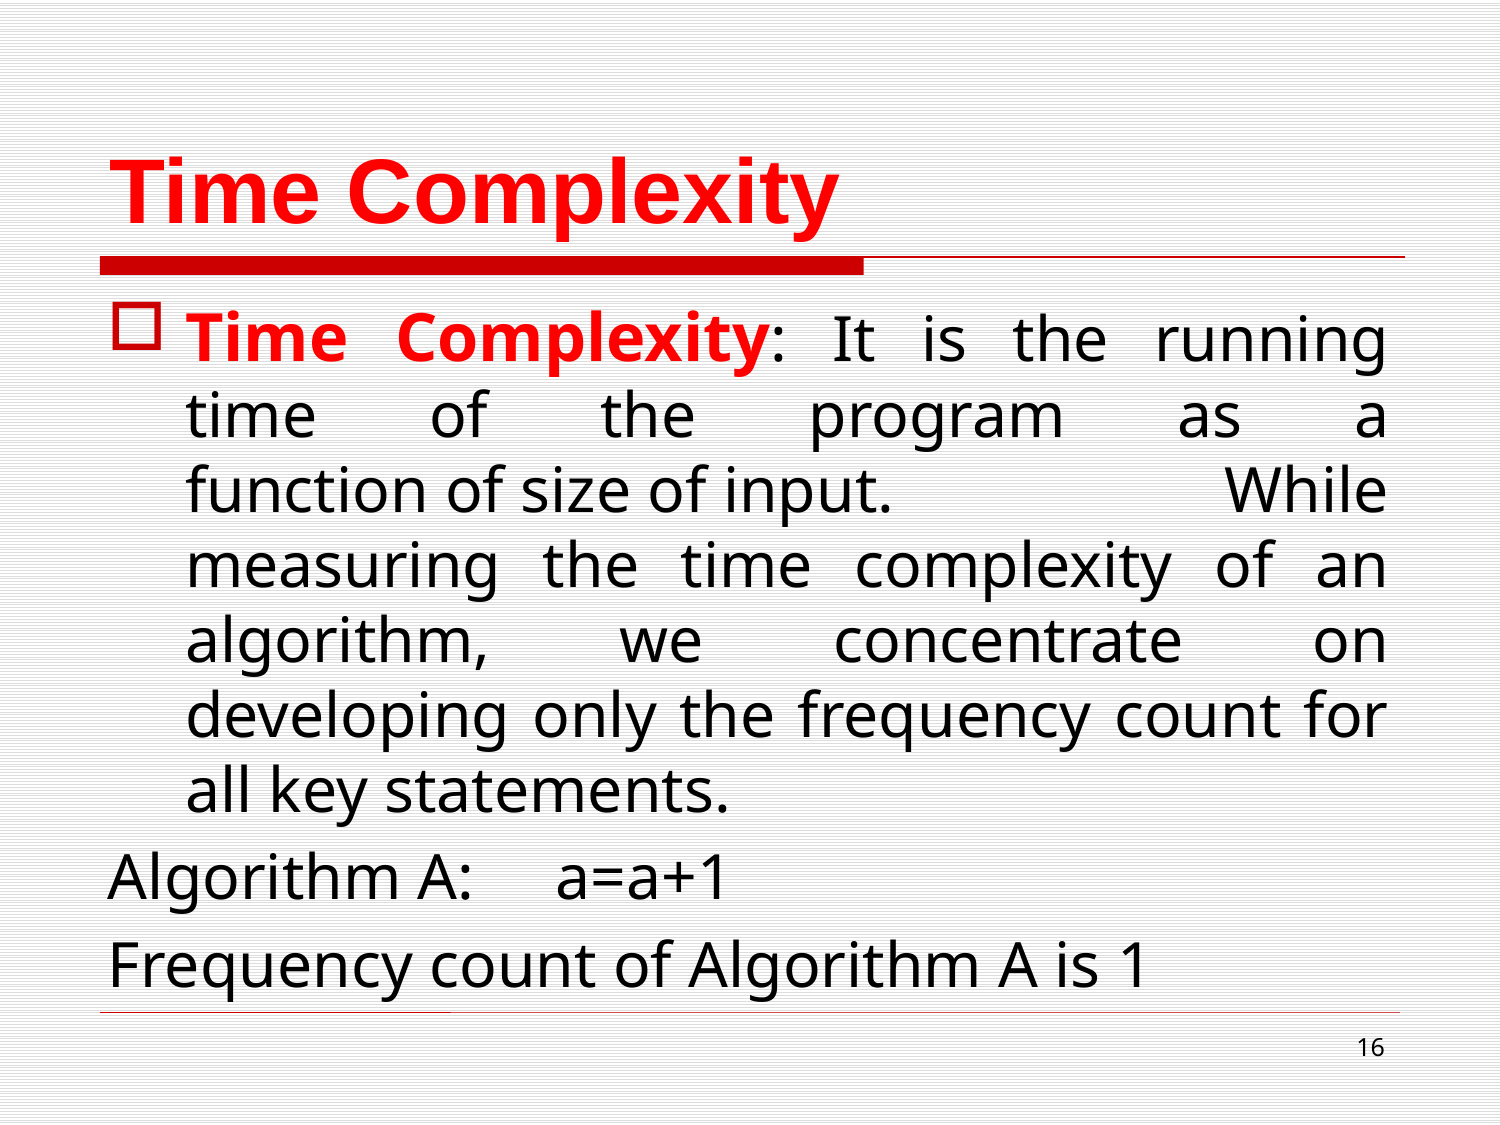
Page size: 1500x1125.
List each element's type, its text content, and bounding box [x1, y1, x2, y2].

list Time Complexity: It is the running time of the program as a function of size of input. While measuring the time complexity of an algorithm, we concentrate on developing only the frequency count for all key statements. Algorithm A: a=a+1 Frequency count of Algorithm A is 1 [92, 287, 1406, 988]
slide_number 16 [1074, 1024, 1400, 1103]
text_box [374, 282, 1125, 387]
title Time Complexity [94, 50, 1407, 250]
